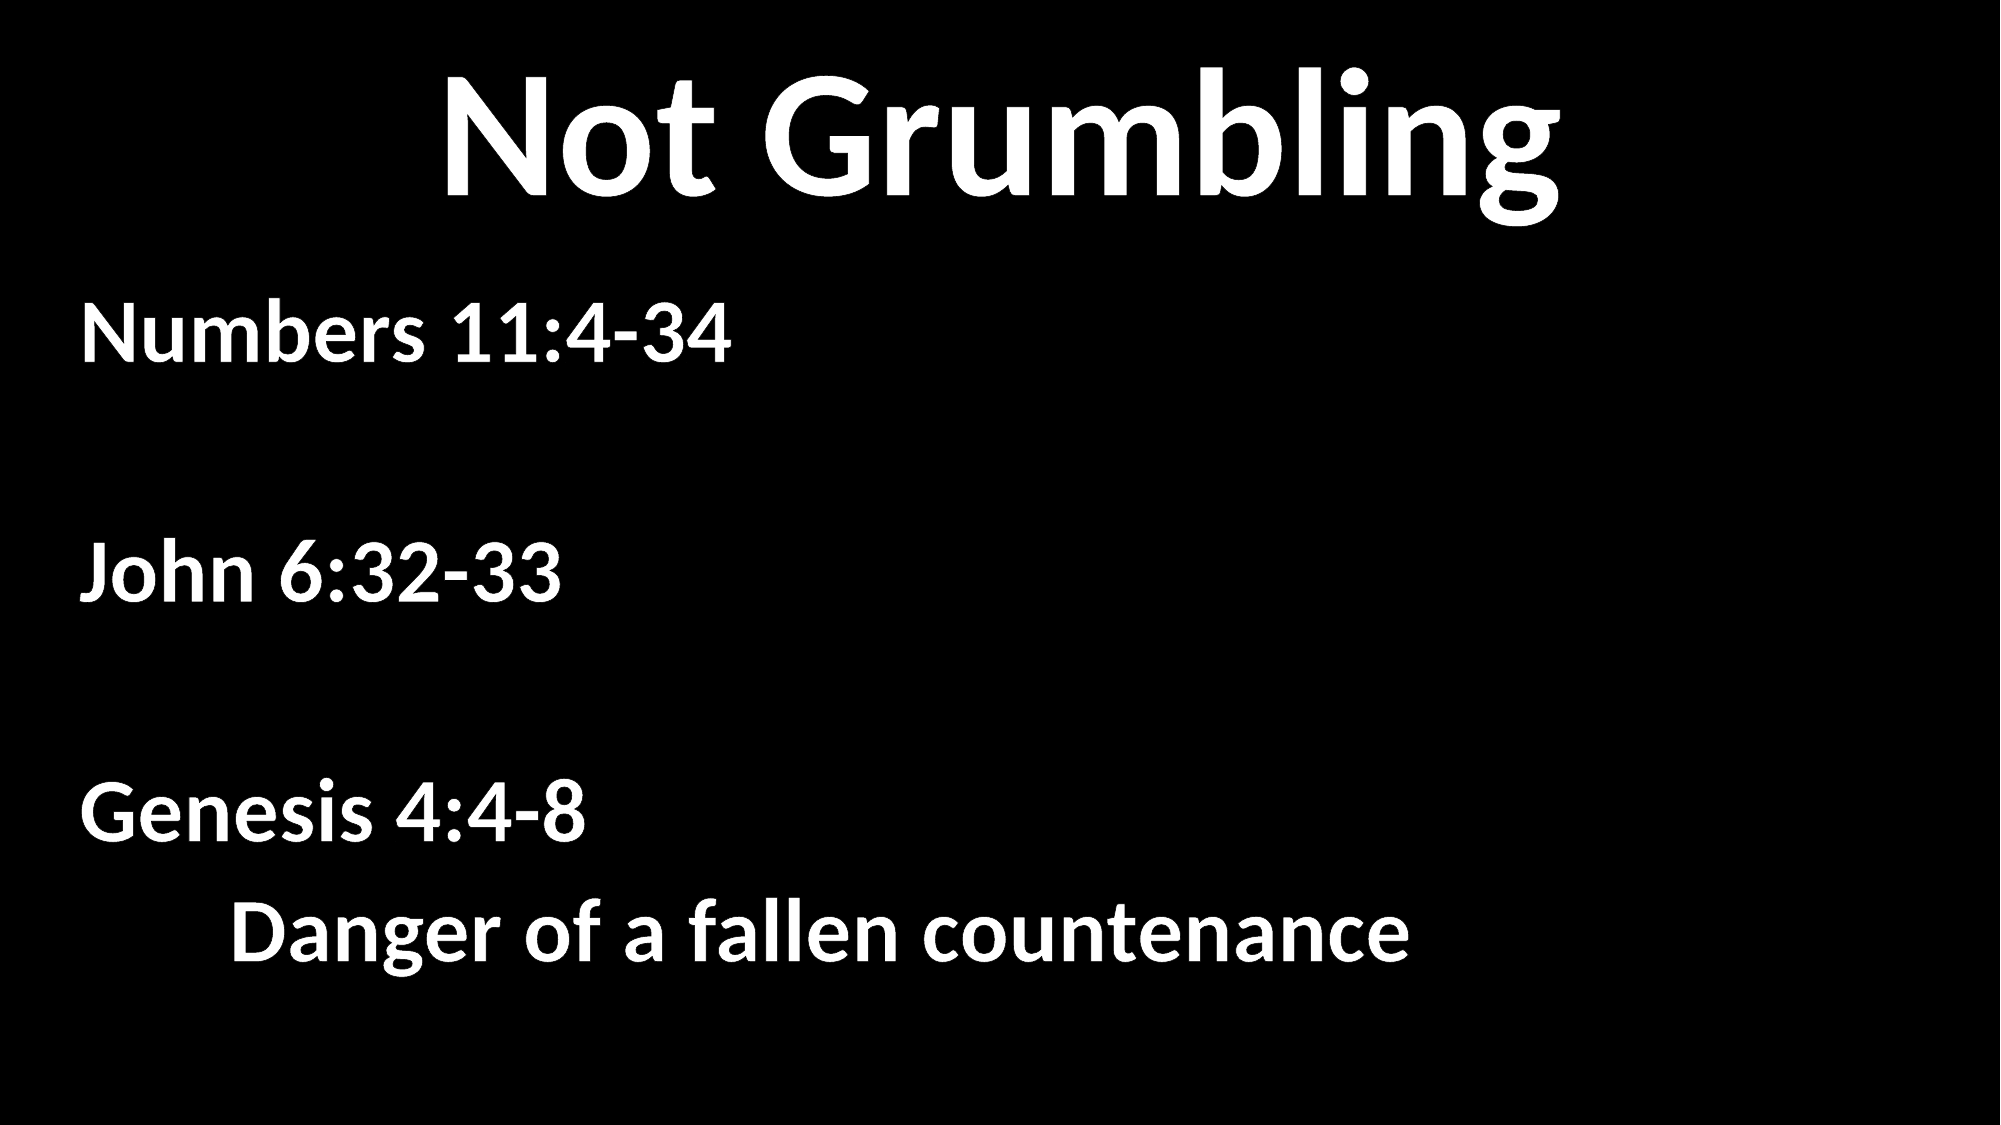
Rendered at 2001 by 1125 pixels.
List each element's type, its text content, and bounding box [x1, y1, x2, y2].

title Not Grumbling [0, 29, 2000, 243]
list Numbers 11:4-34 John 6:32-33 Genesis 4:4-8 Danger of a fallen countenance [64, 275, 1963, 1125]
